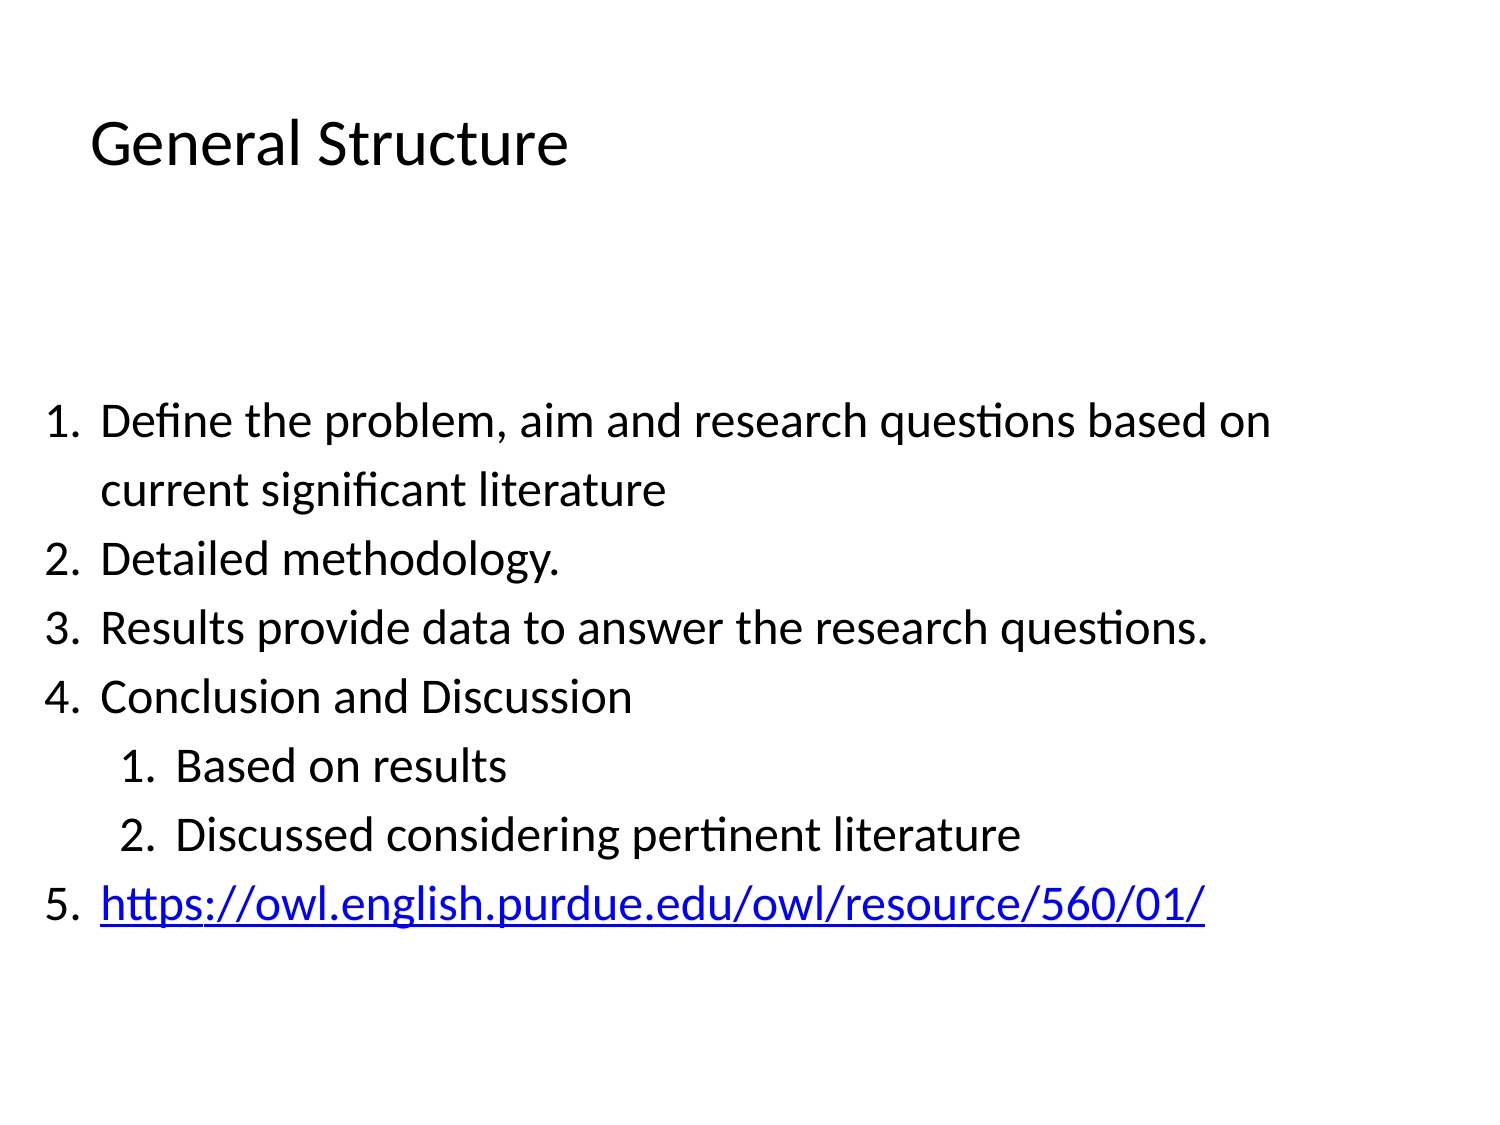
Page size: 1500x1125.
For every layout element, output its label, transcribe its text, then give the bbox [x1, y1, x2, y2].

text_box Define the problem, aim and research questions based on current significant literature Detailed methodology. Results provide data to answer the research questions. Conclusion and Discussion Based on results Discussed considering pertinent literature https://owl.english.purdue.edu/owl/resource/560/01/ [29, 326, 1341, 938]
title General Structure [75, 45, 1425, 233]
